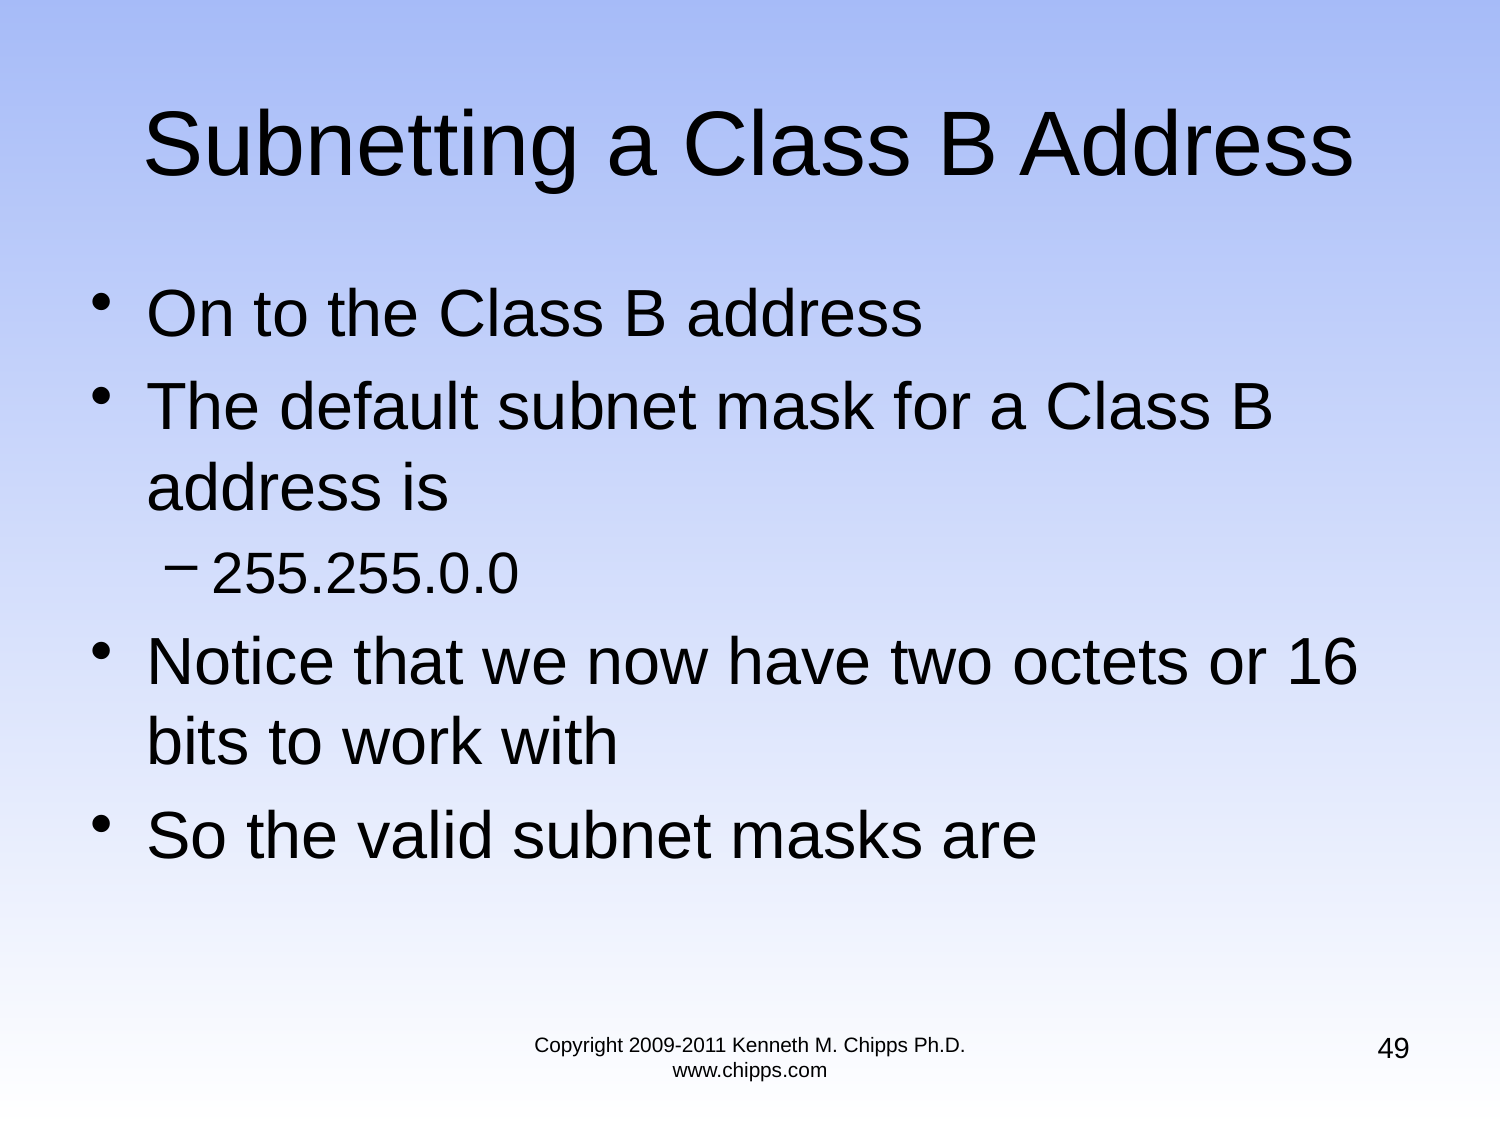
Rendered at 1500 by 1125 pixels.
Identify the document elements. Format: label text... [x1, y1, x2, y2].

title Subnetting a Class B Address [74, 44, 1426, 233]
slide_number 49 [1074, 1021, 1426, 1101]
list On to the Class B address The default subnet mask for a Class B address is 255.255.0.0 Notice that we now have two octets or 16 bits to work with So the valid subnet masks are [74, 262, 1426, 1006]
footer Copyright 2009-2011 Kenneth M. Chipps Ph.D. www.chipps.com [449, 1024, 1051, 1103]
